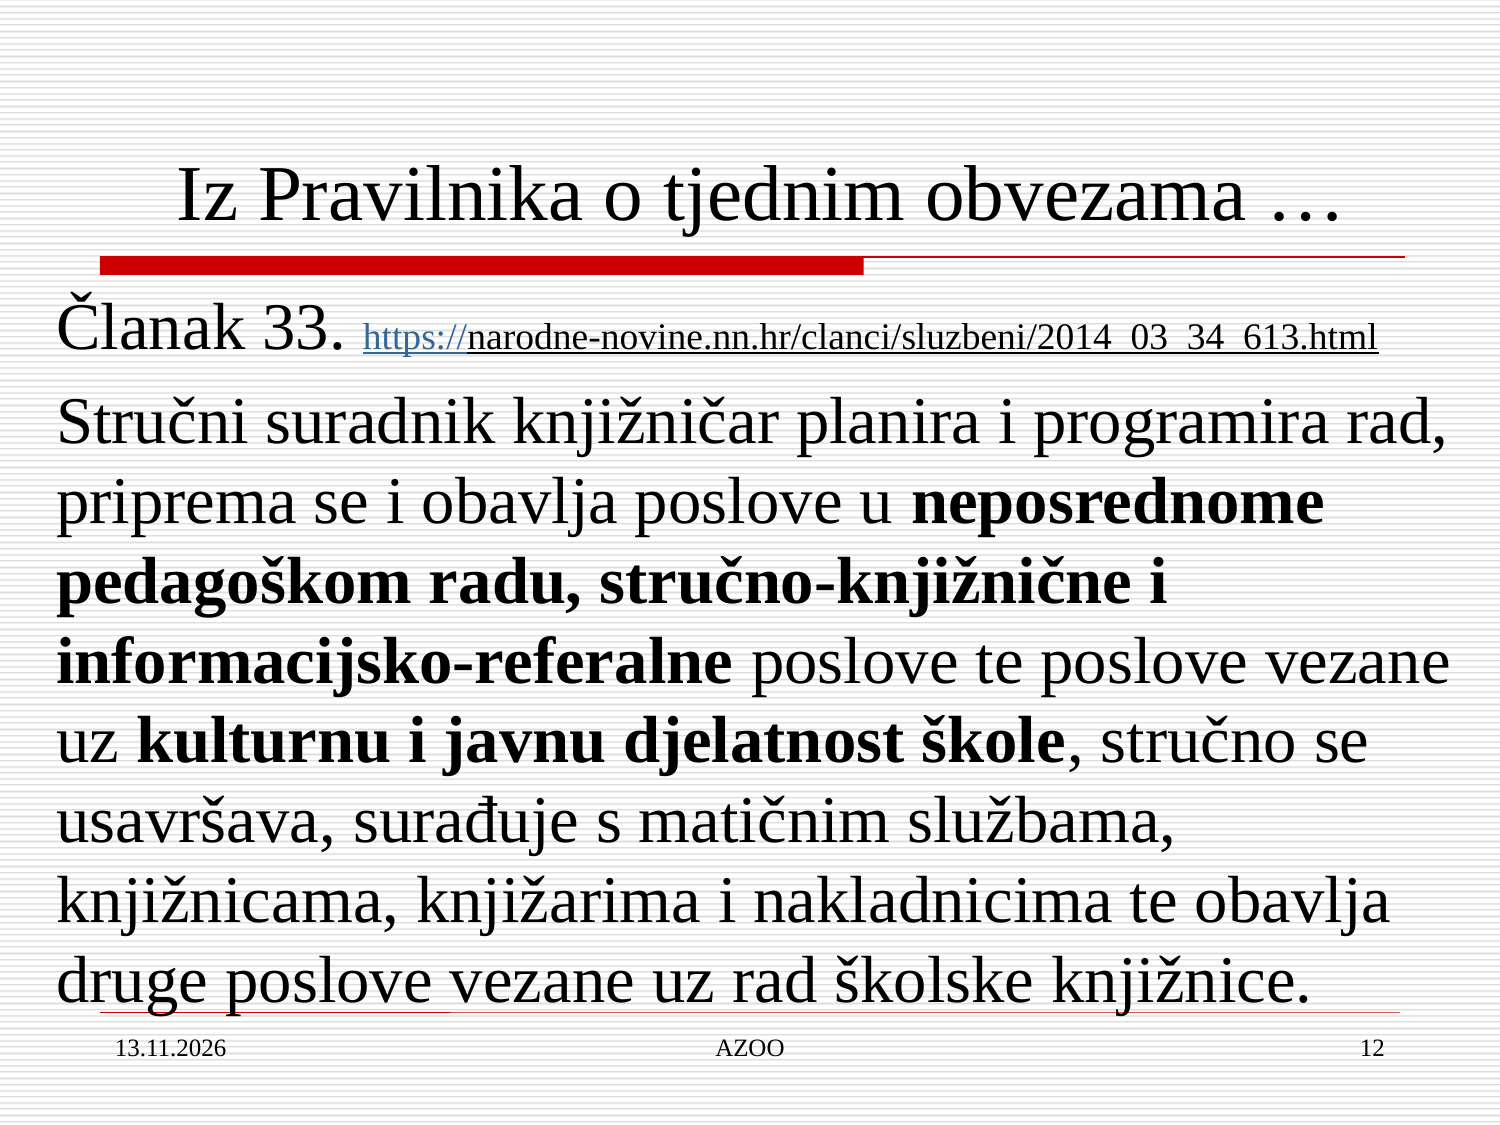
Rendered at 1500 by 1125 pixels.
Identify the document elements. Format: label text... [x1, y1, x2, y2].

title Iz Pravilnika o tjednim obvezama … [41, 44, 1483, 244]
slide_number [99, 1024, 426, 1103]
footer AZOO [512, 1024, 988, 1103]
list Članak 33. https://narodne-novine.nn.hr/clanci/sluzbeni/2014_03_34_613.html Stručni suradnik knjižničar planira i programira rad, priprema se i obavlja poslove u neposrednome pedagoškom radu, stručno-knjižnične i informacijsko-referalne poslove te poslove vezane uz kulturnu i javnu djelatnost škole, stručno se usavršava, surađuje s matičnim službama, knjižnicama, knjižarima i nakladnicima te obavlja druge poslove vezane uz rad školske knjižnice. [41, 275, 1483, 1047]
slide_number 12 [1074, 1024, 1401, 1103]
picture [0, 0, 1500, 1125]
